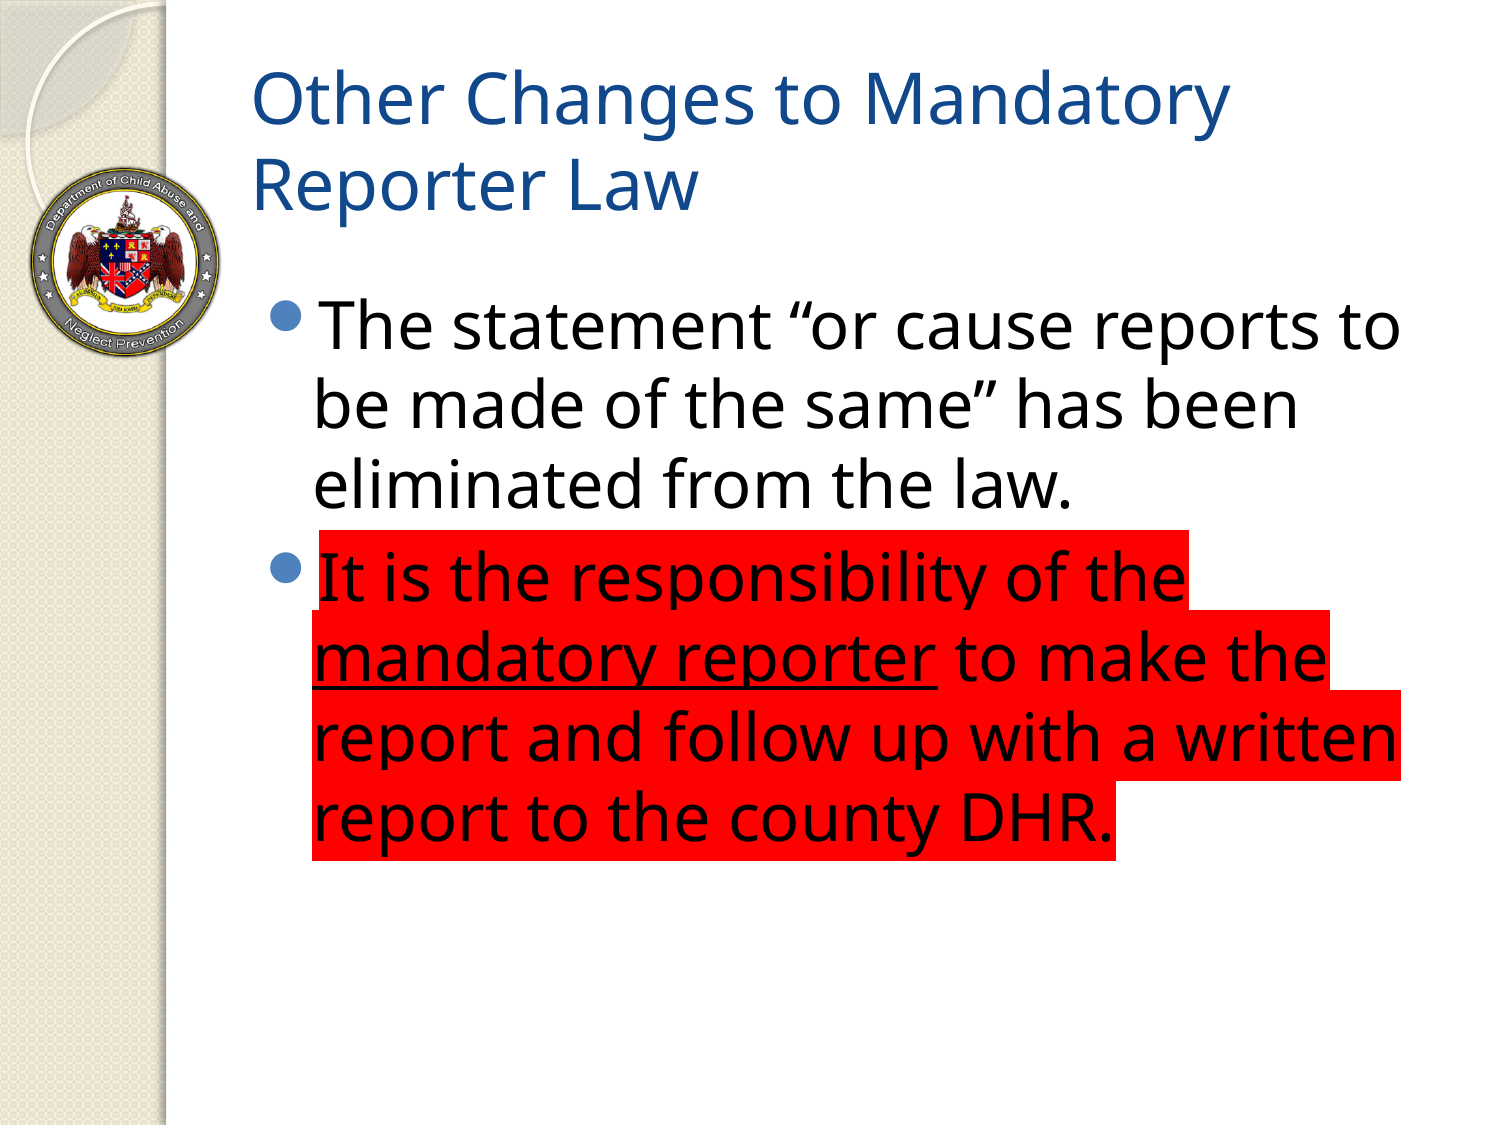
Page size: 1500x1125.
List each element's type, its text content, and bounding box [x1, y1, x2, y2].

title Other Changes to Mandatory Reporter Law [235, 45, 1466, 233]
picture [0, 137, 251, 389]
list The statement “or cause reports to be made of the same” has been eliminated from the law. It is the responsibility of the mandatory reporter to make the report and follow up with a written report to the county DHR. [237, 275, 1468, 1063]
